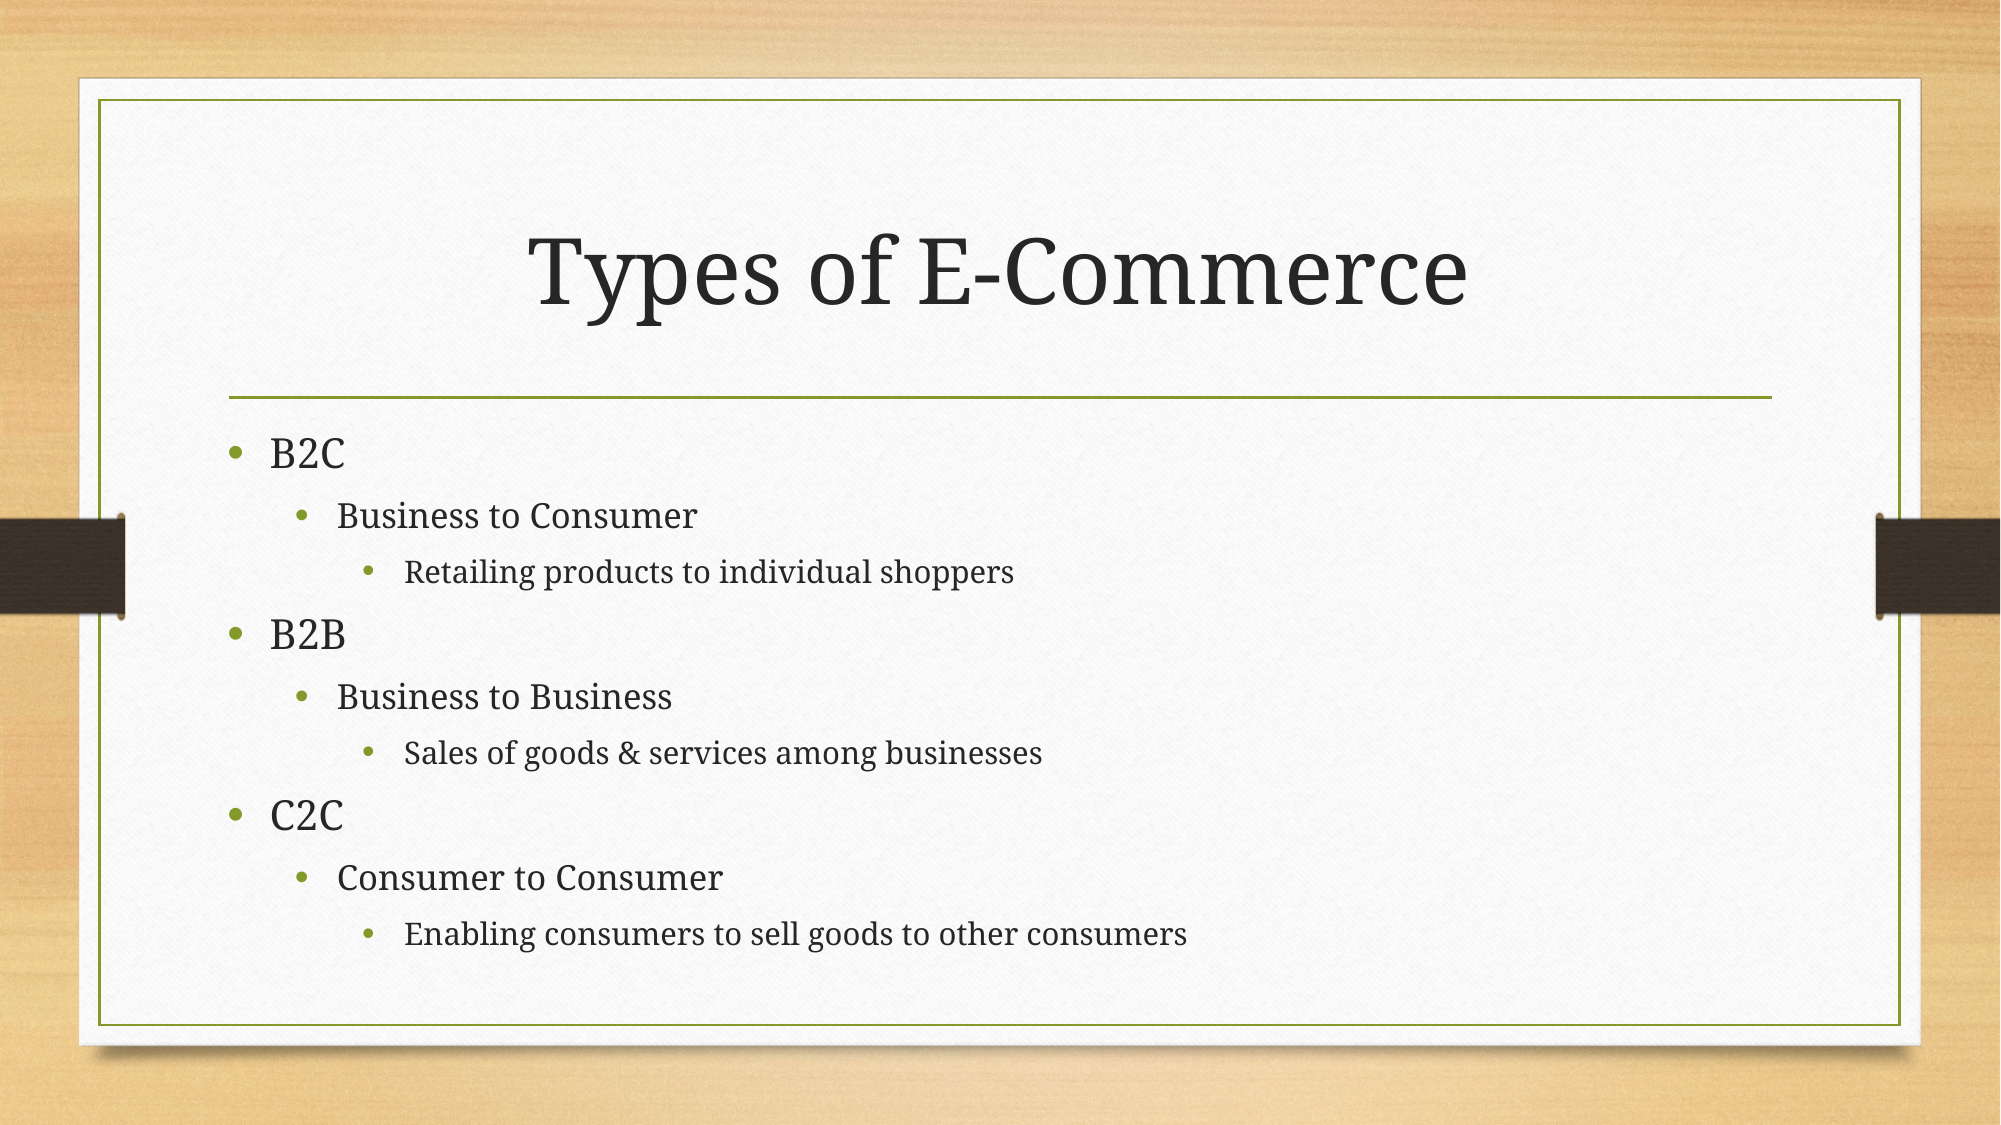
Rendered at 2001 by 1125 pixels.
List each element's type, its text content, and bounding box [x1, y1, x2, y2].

title Types of E-Commerce [212, 161, 1788, 375]
list B2C Business to Consumer Retailing products to individual shoppers B2B Business to Business Sales of goods & services among businesses C2C Consumer to Consumer Enabling consumers to sell goods to other consumers [212, 419, 1788, 964]
picture [0, 0, 2001, 1125]
